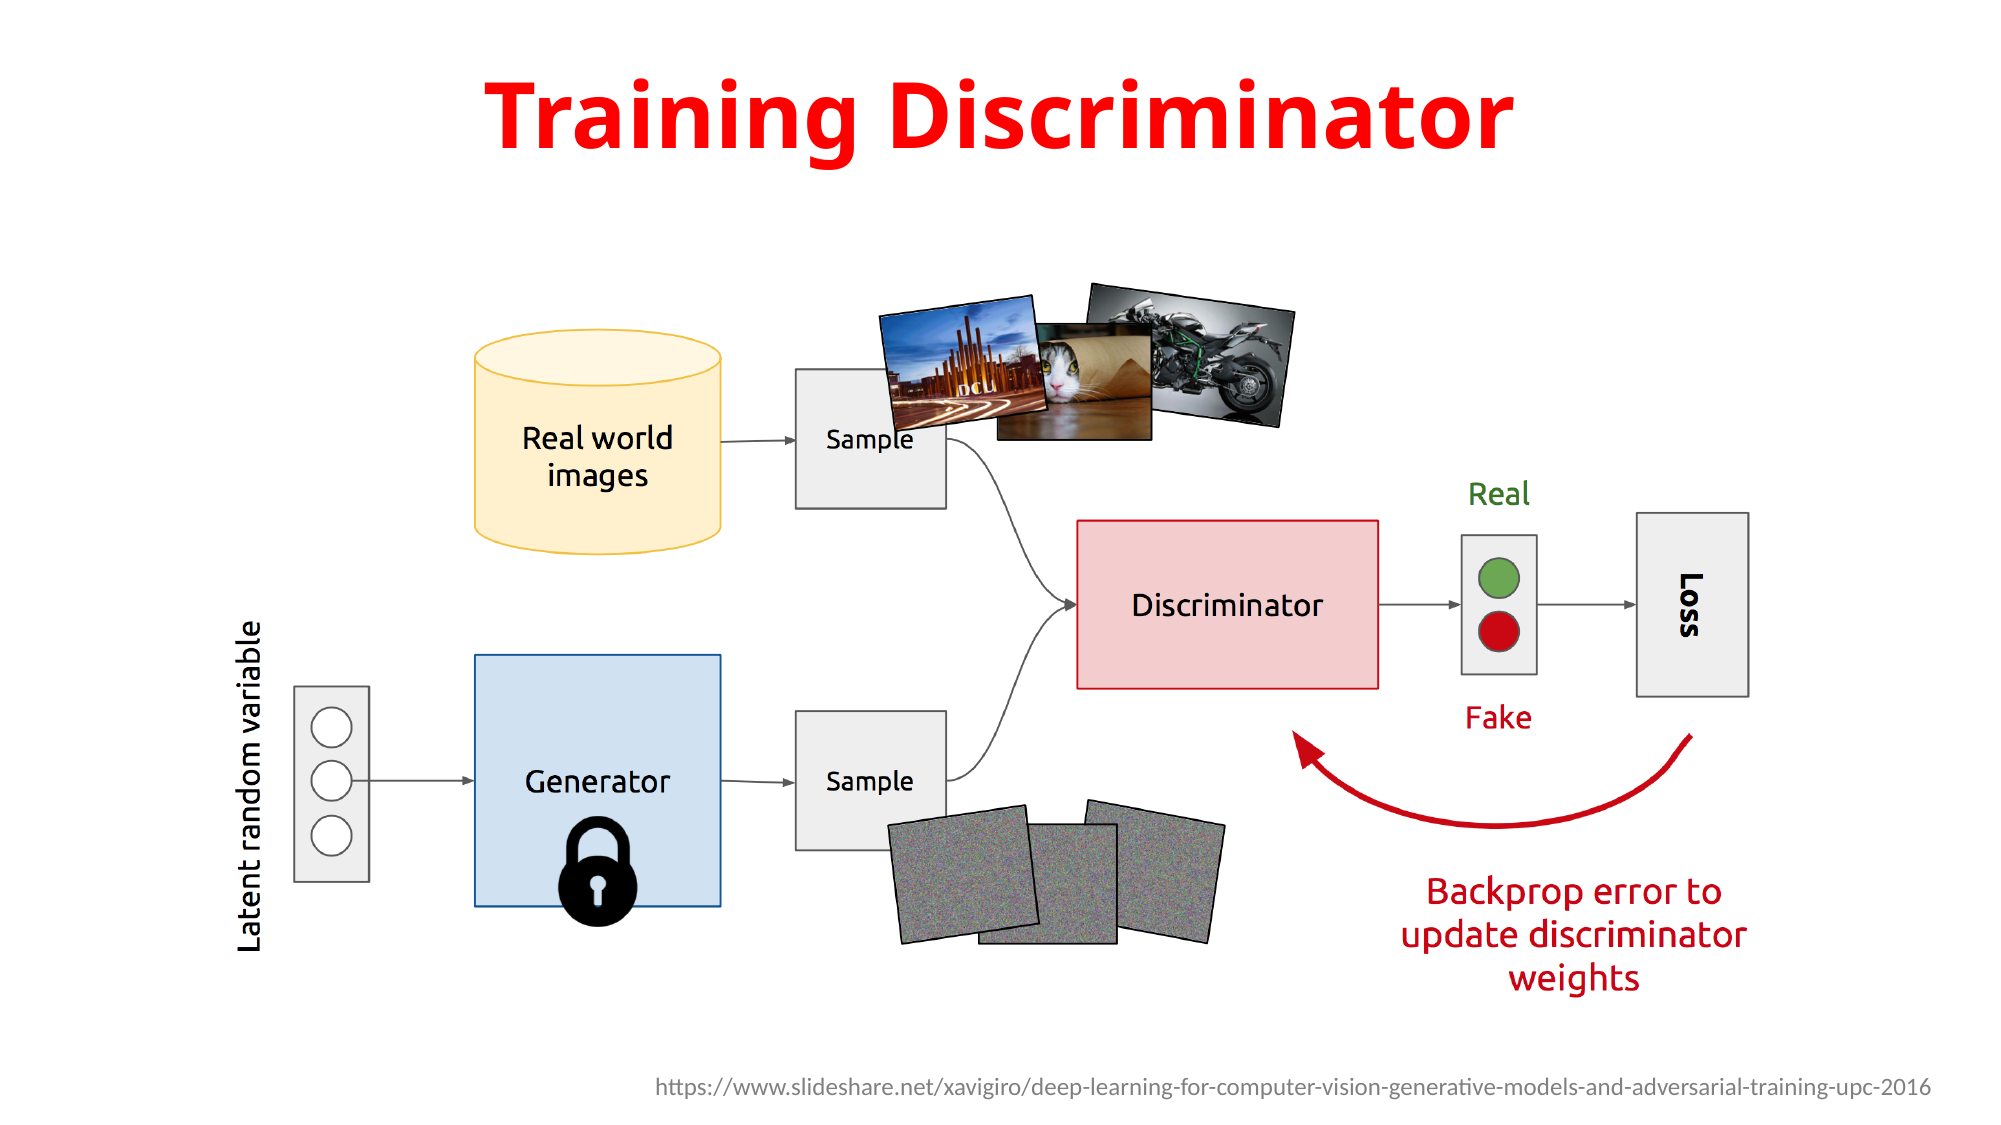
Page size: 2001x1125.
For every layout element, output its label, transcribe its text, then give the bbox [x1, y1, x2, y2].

text_box Training Discriminator [137, 59, 1863, 177]
picture [174, 263, 1825, 1013]
footer https://www.slideshare.net/xavigiro/deep-learning-for-computer-vision-generative-models-and-adversarial-training-upc-2016 [224, 1055, 1950, 1116]
